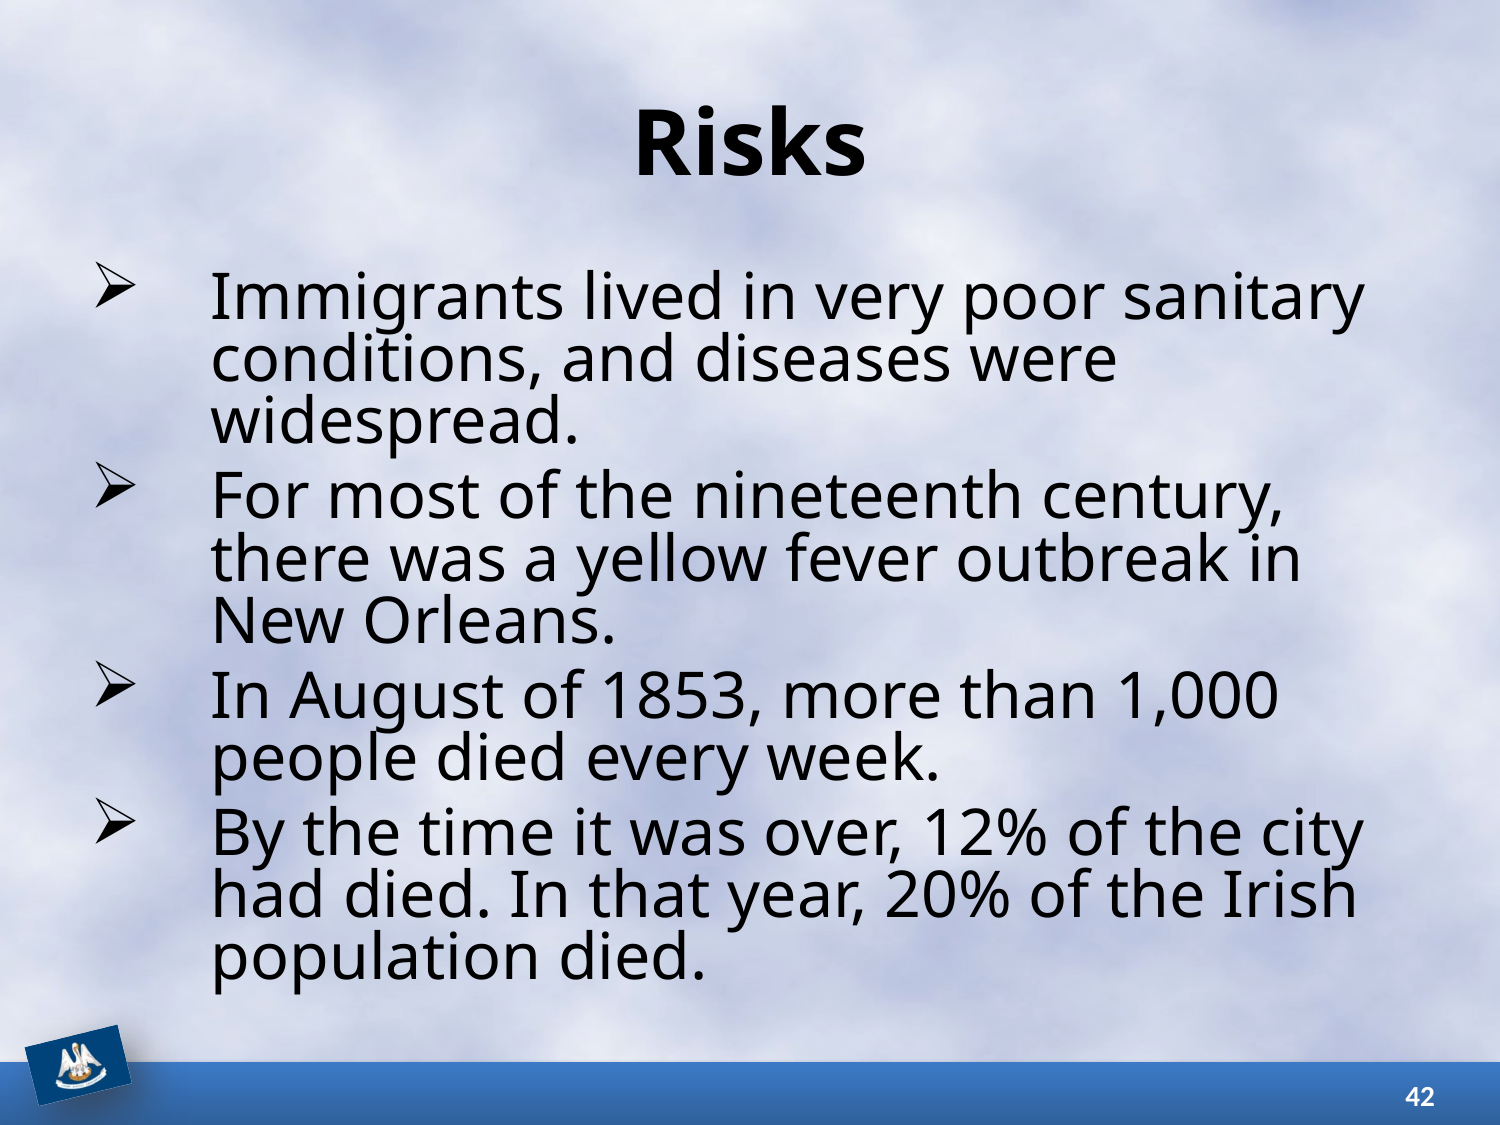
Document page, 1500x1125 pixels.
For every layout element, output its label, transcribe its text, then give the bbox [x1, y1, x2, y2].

picture [0, 0, 1500, 1105]
title Risks [75, 45, 1425, 233]
slide_number 42 [1100, 1065, 1450, 1125]
list Immigrants lived in very poor sanitary conditions, and diseases were widespread. For most of the nineteenth century, there was a yellow fever outbreak in New Orleans. In August of 1853, more than 1,000 people died every week. By the time it was over, 12% of the city had died. In that year, 20% of the Irish population died. [75, 262, 1425, 1005]
